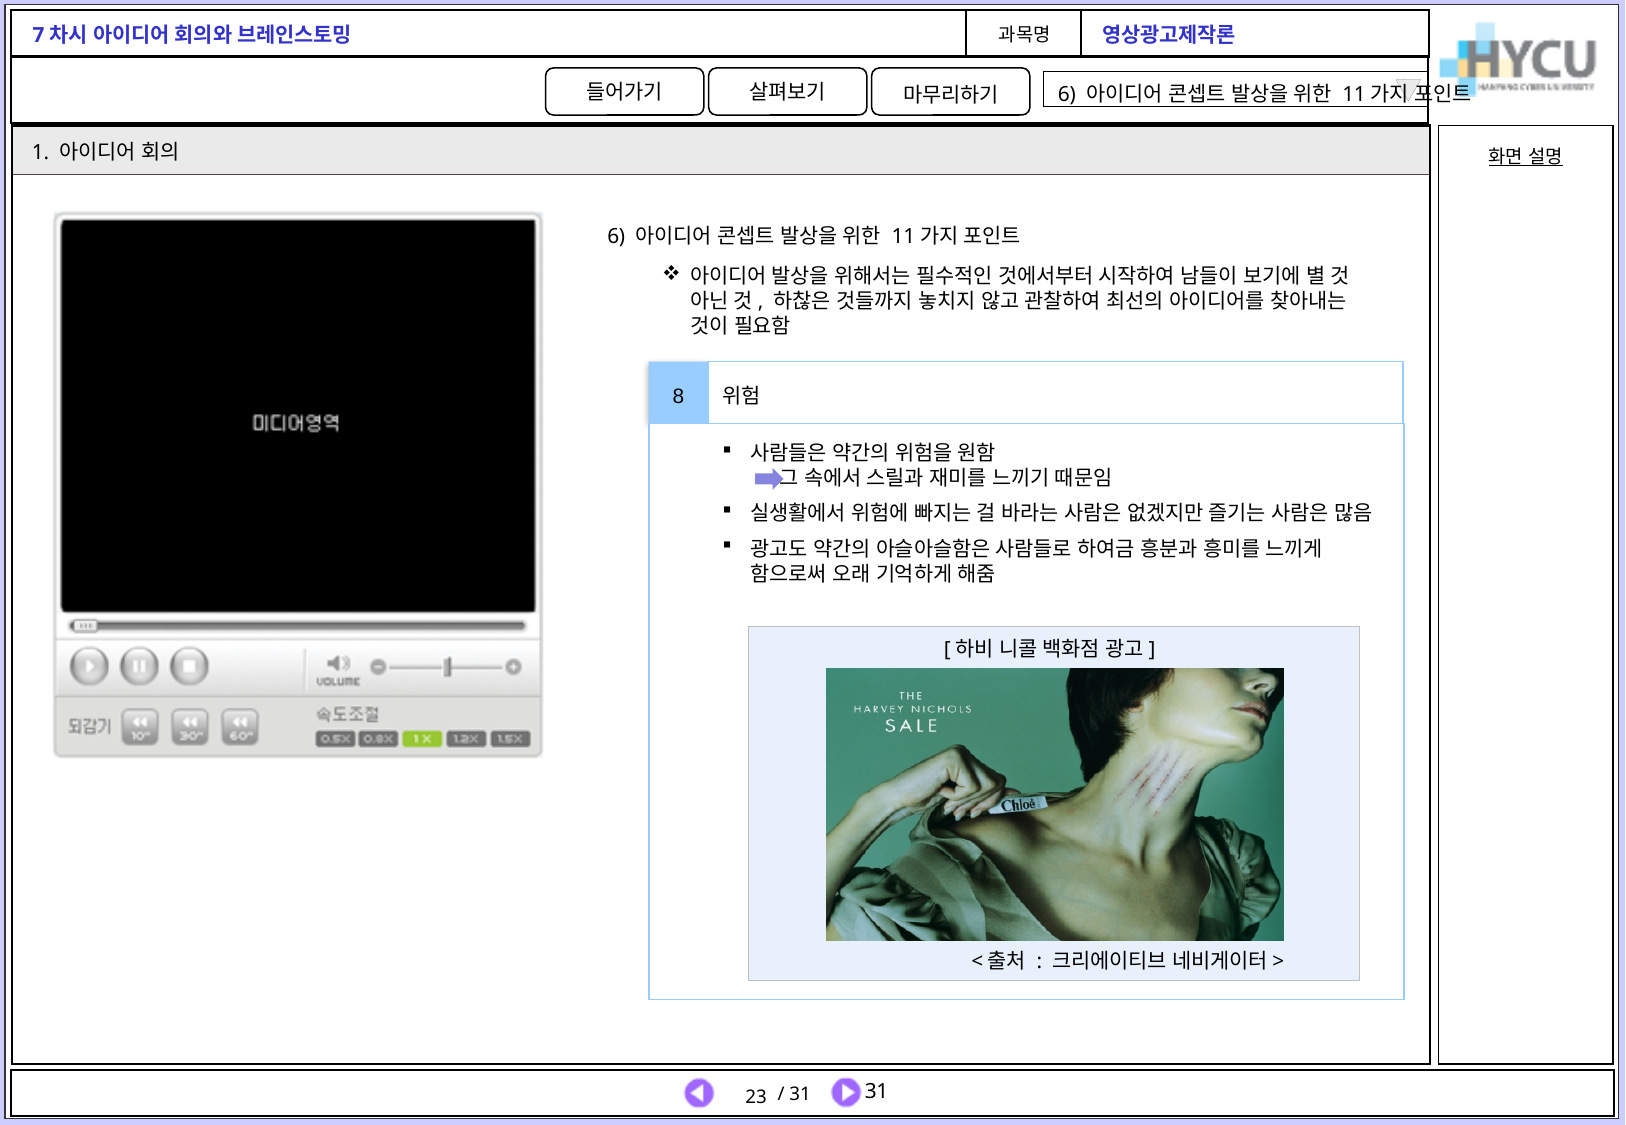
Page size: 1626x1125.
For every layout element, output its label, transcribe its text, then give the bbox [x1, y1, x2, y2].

text_box [755, 468, 784, 490]
text_box [648, 423, 1405, 1000]
picture [50, 210, 547, 762]
text_box 아이디어 발상을 위해서는 필수적인 것에서부터 시작하여 남들이 보기에 별 것 아닌 것, 하찮은 것들까지 놓치지 않고 관찰하여 최선의 아이디어를 찾아내는 것이 필요함 [647, 255, 1371, 346]
text_box 위험 [707, 361, 1404, 423]
text_box 사람들은 약간의 위험을 원함 그 속에서 스릴과 재미를 느끼기 때문임 실생활에서 위험에 빠지는 걸 바라는 사람은 없겠지만 즐기는 사람은 많음 광고도 약간의 아슬아슬함은 사람들로 하여금 흥분과 흥미를 느끼게 함으로써 오래 기억하게 해줌 [707, 431, 1417, 593]
picture [825, 668, 1285, 941]
picture [1434, 22, 1601, 97]
picture [681, 1075, 718, 1112]
text_box 8 [648, 361, 707, 423]
text_box 6) 아이디어 콘셉트 발상을 위한 11가지 포인트 [1043, 67, 1522, 114]
picture [828, 1074, 865, 1111]
text_box [하비 니콜 백화점 광고] [929, 628, 1171, 667]
text_box <출처 : 크리에이티브 네비게이터> [956, 940, 1299, 981]
text_box 6) 아이디어 콘셉트 발상을 위한 11가지 포인트 [592, 214, 1042, 255]
text_box 23 [726, 1073, 786, 1115]
text_box 1. 아이디어 회의 [17, 126, 848, 171]
text_box [748, 626, 1360, 981]
